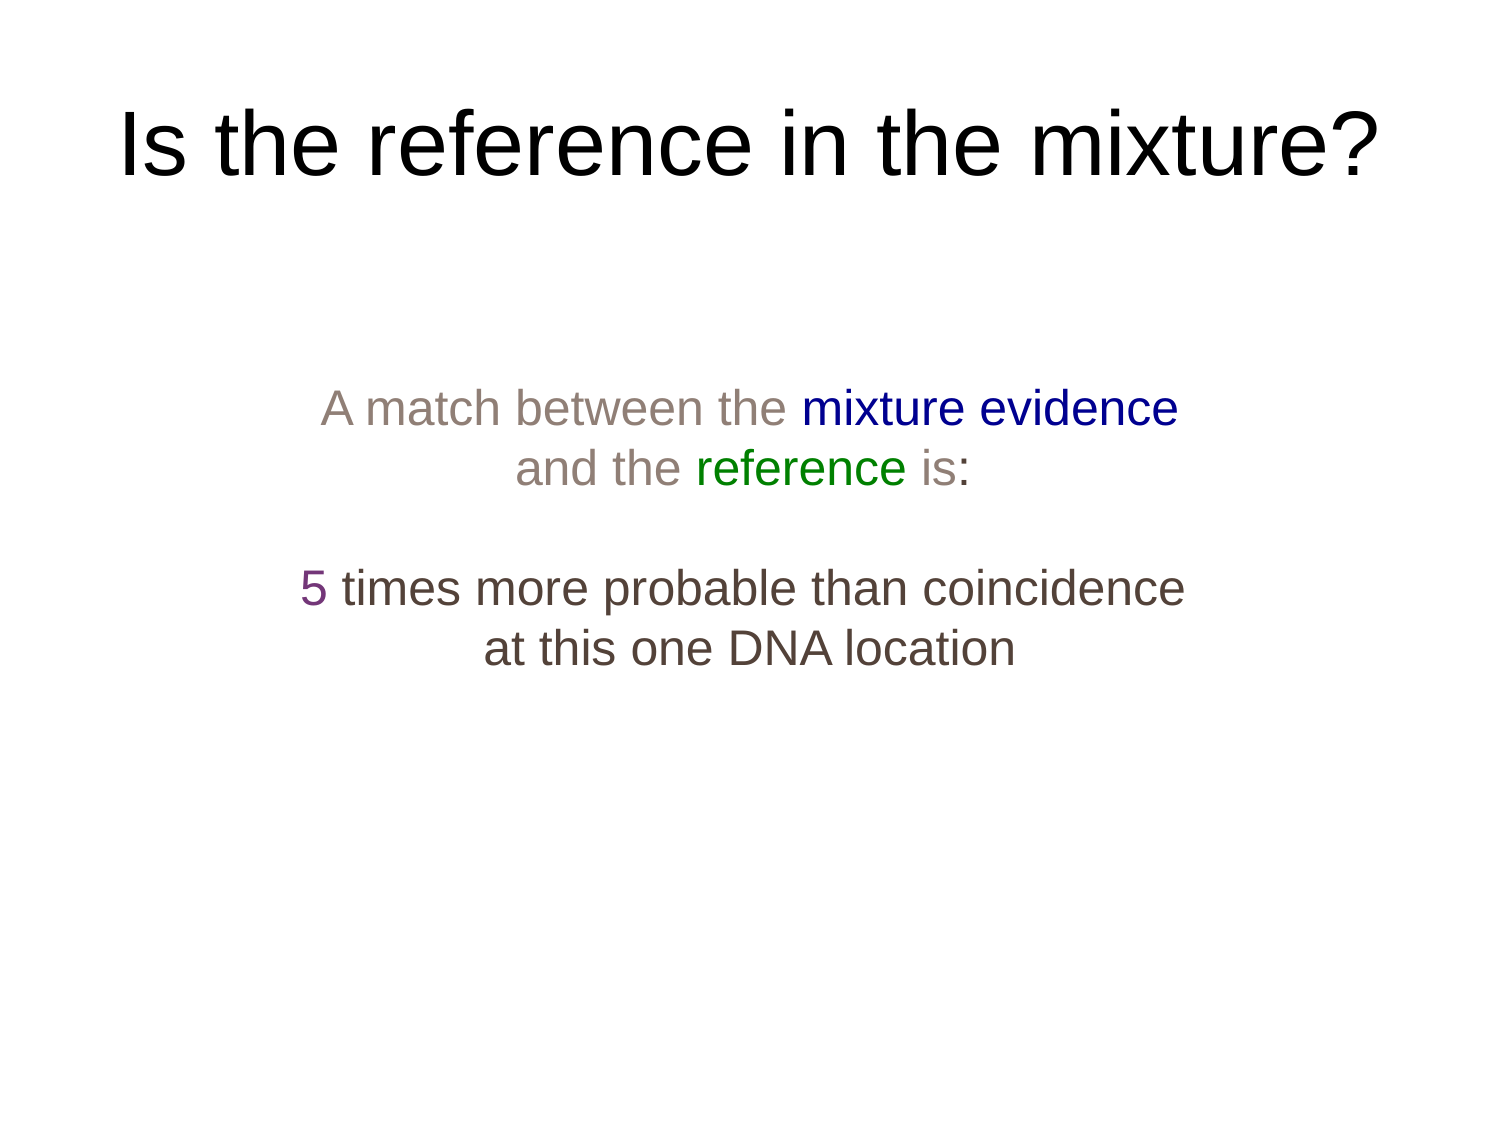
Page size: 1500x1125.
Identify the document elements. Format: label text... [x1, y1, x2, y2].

text_box A match between the mixture evidence and the reference is: 5 times more probable than coincidence at this one DNA location [34, 368, 1466, 804]
title Is the reference in the mixture? [37, 45, 1463, 233]
